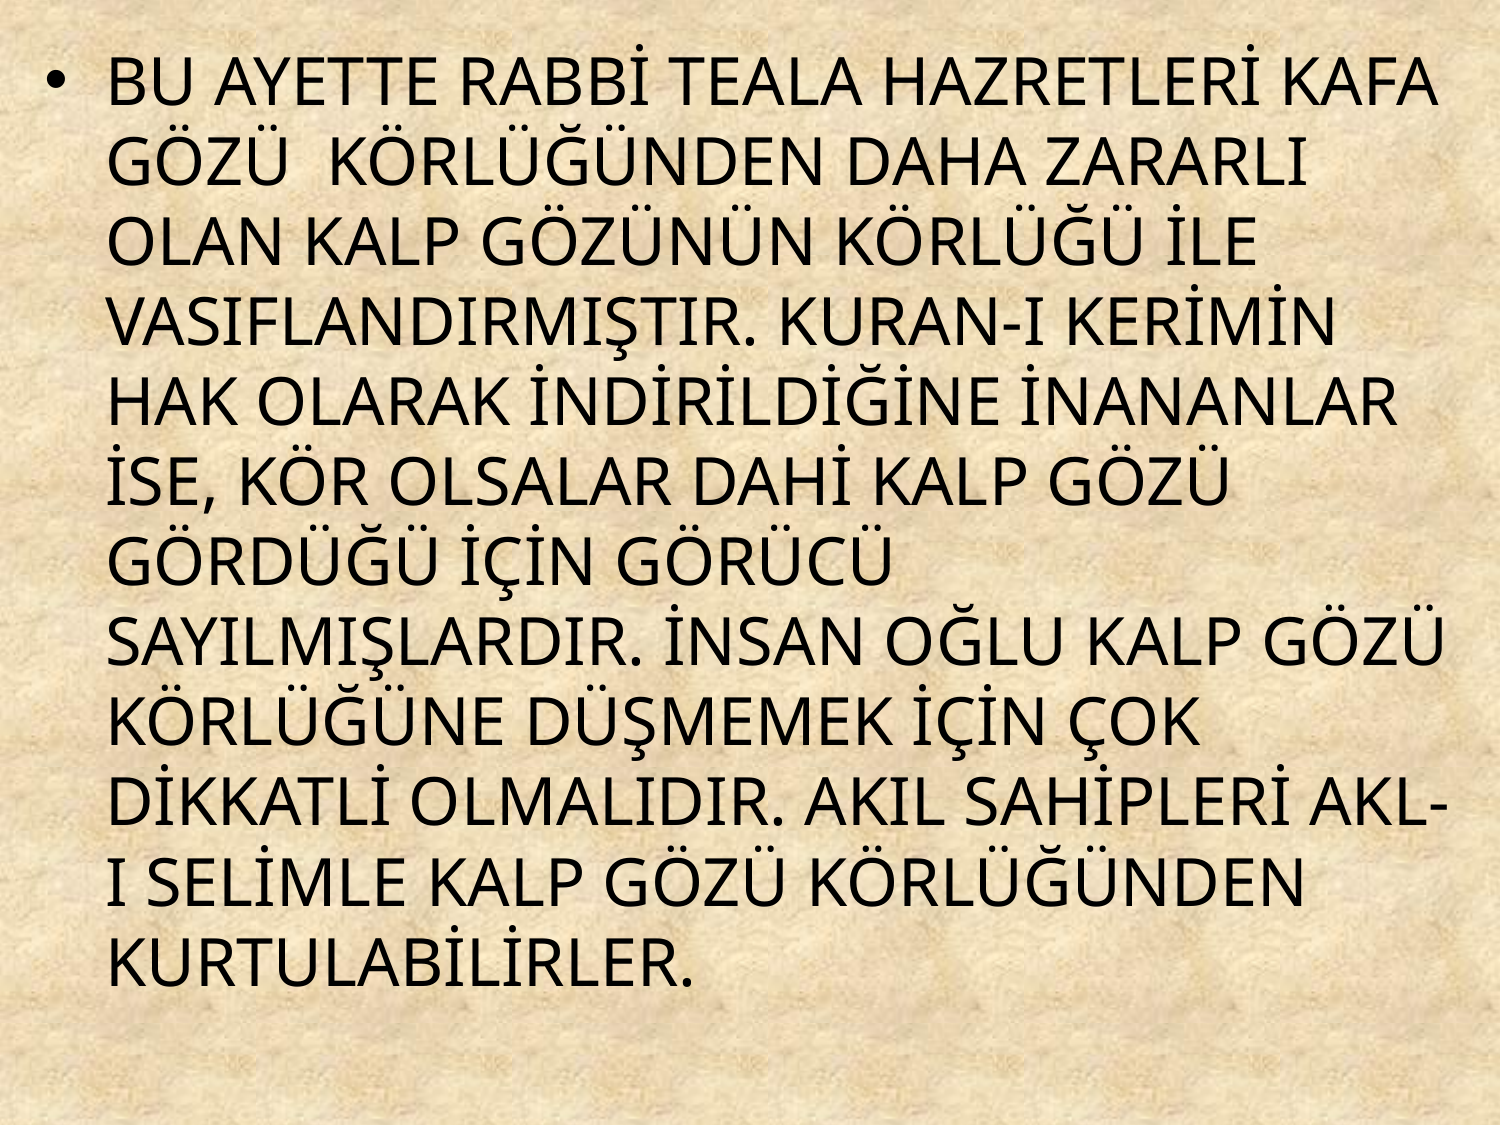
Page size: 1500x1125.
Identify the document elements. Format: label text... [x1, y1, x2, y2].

picture [0, 0, 1500, 1125]
list BU AYETTE RABBİ TEALA HAZRETLERİ KAFA GÖZÜ KÖRLÜĞÜNDEN DAHA ZARARLI OLAN KALP GÖZÜNÜN KÖRLÜĞÜ İLE VASIFLANDIRMIŞTIR. KURAN-I KERİMİN HAK OLARAK İNDİRİLDİĞİNE İNANANLAR İSE, KÖR OLSALAR DAHİ KALP GÖZÜ GÖRDÜĞÜ İÇİN GÖRÜCÜ SAYILMIŞLARDIR. İNSAN OĞLU KALP GÖZÜ KÖRLÜĞÜNE DÜŞMEMEK İÇİN ÇOK DİKKATLİ OLMALIDIR. AKIL SAHİPLERİ AKL-I SELİMLE KALP GÖZÜ KÖRLÜĞÜNDEN KURTULABİLİRLER. [29, 30, 1471, 1094]
